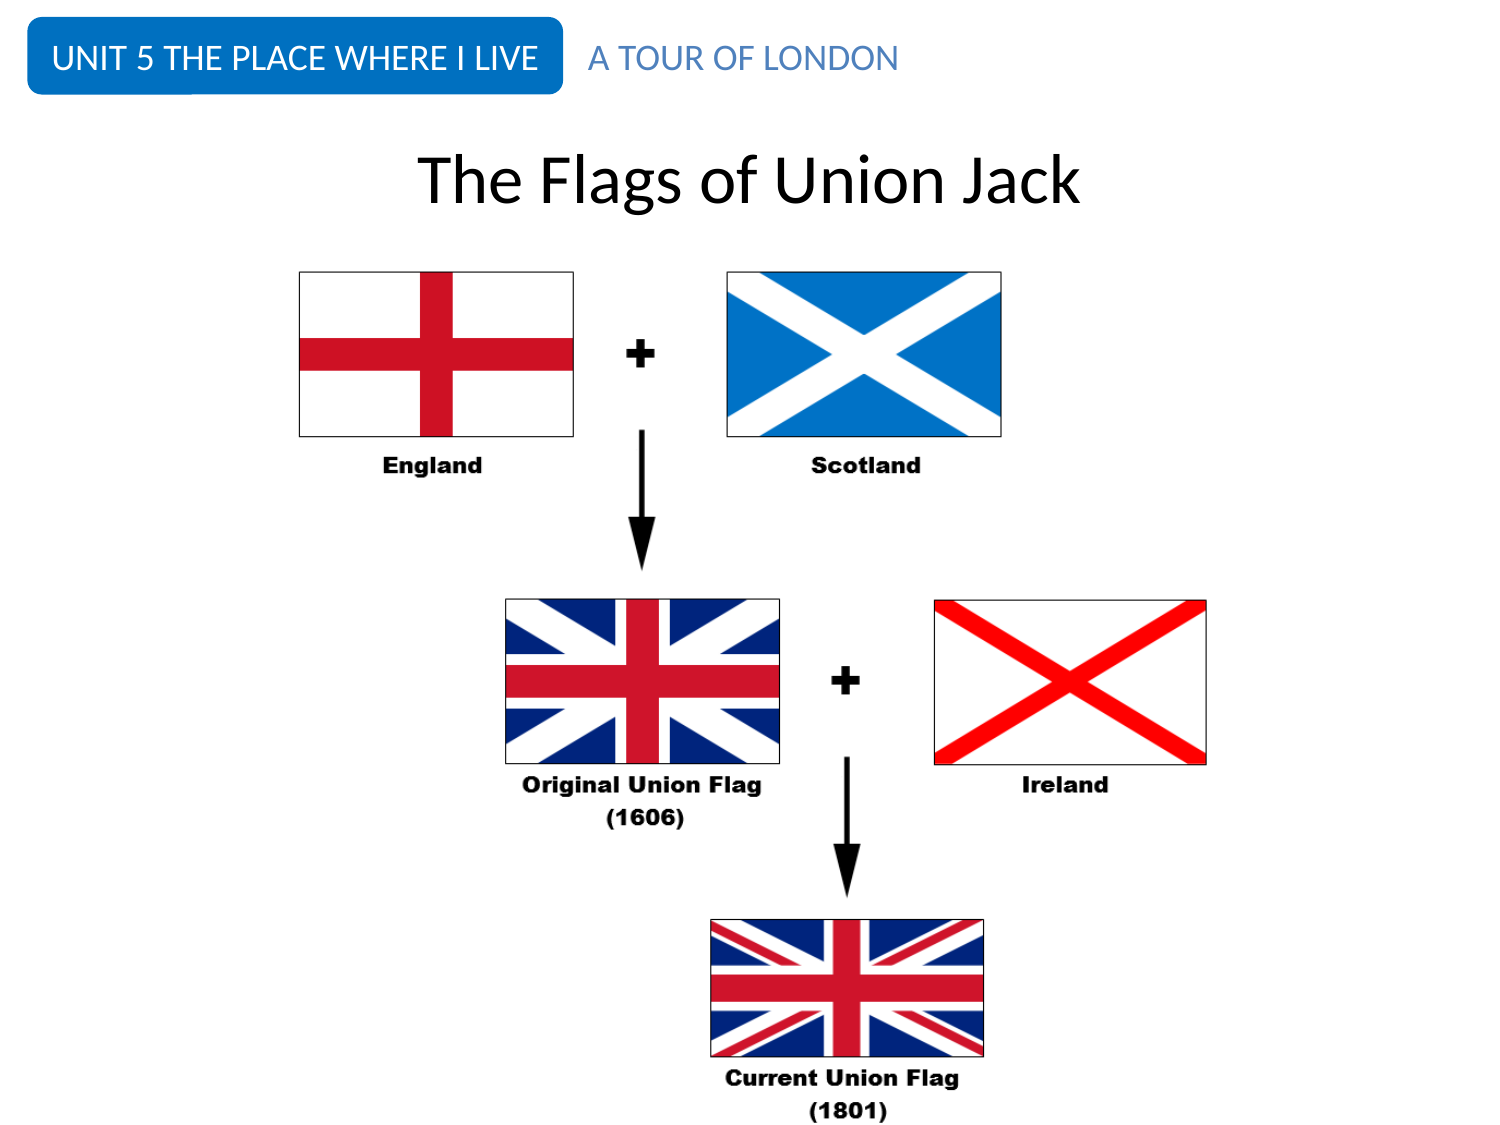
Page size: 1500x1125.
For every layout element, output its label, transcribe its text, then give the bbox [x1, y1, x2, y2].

title The Flags of Union Jack [75, 125, 1425, 226]
text_box A TOUR OF LONDON [572, 19, 928, 93]
text_box UNIT 5 THE PLACE WHERE I LIVE [27, 16, 564, 95]
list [252, 215, 1282, 1125]
